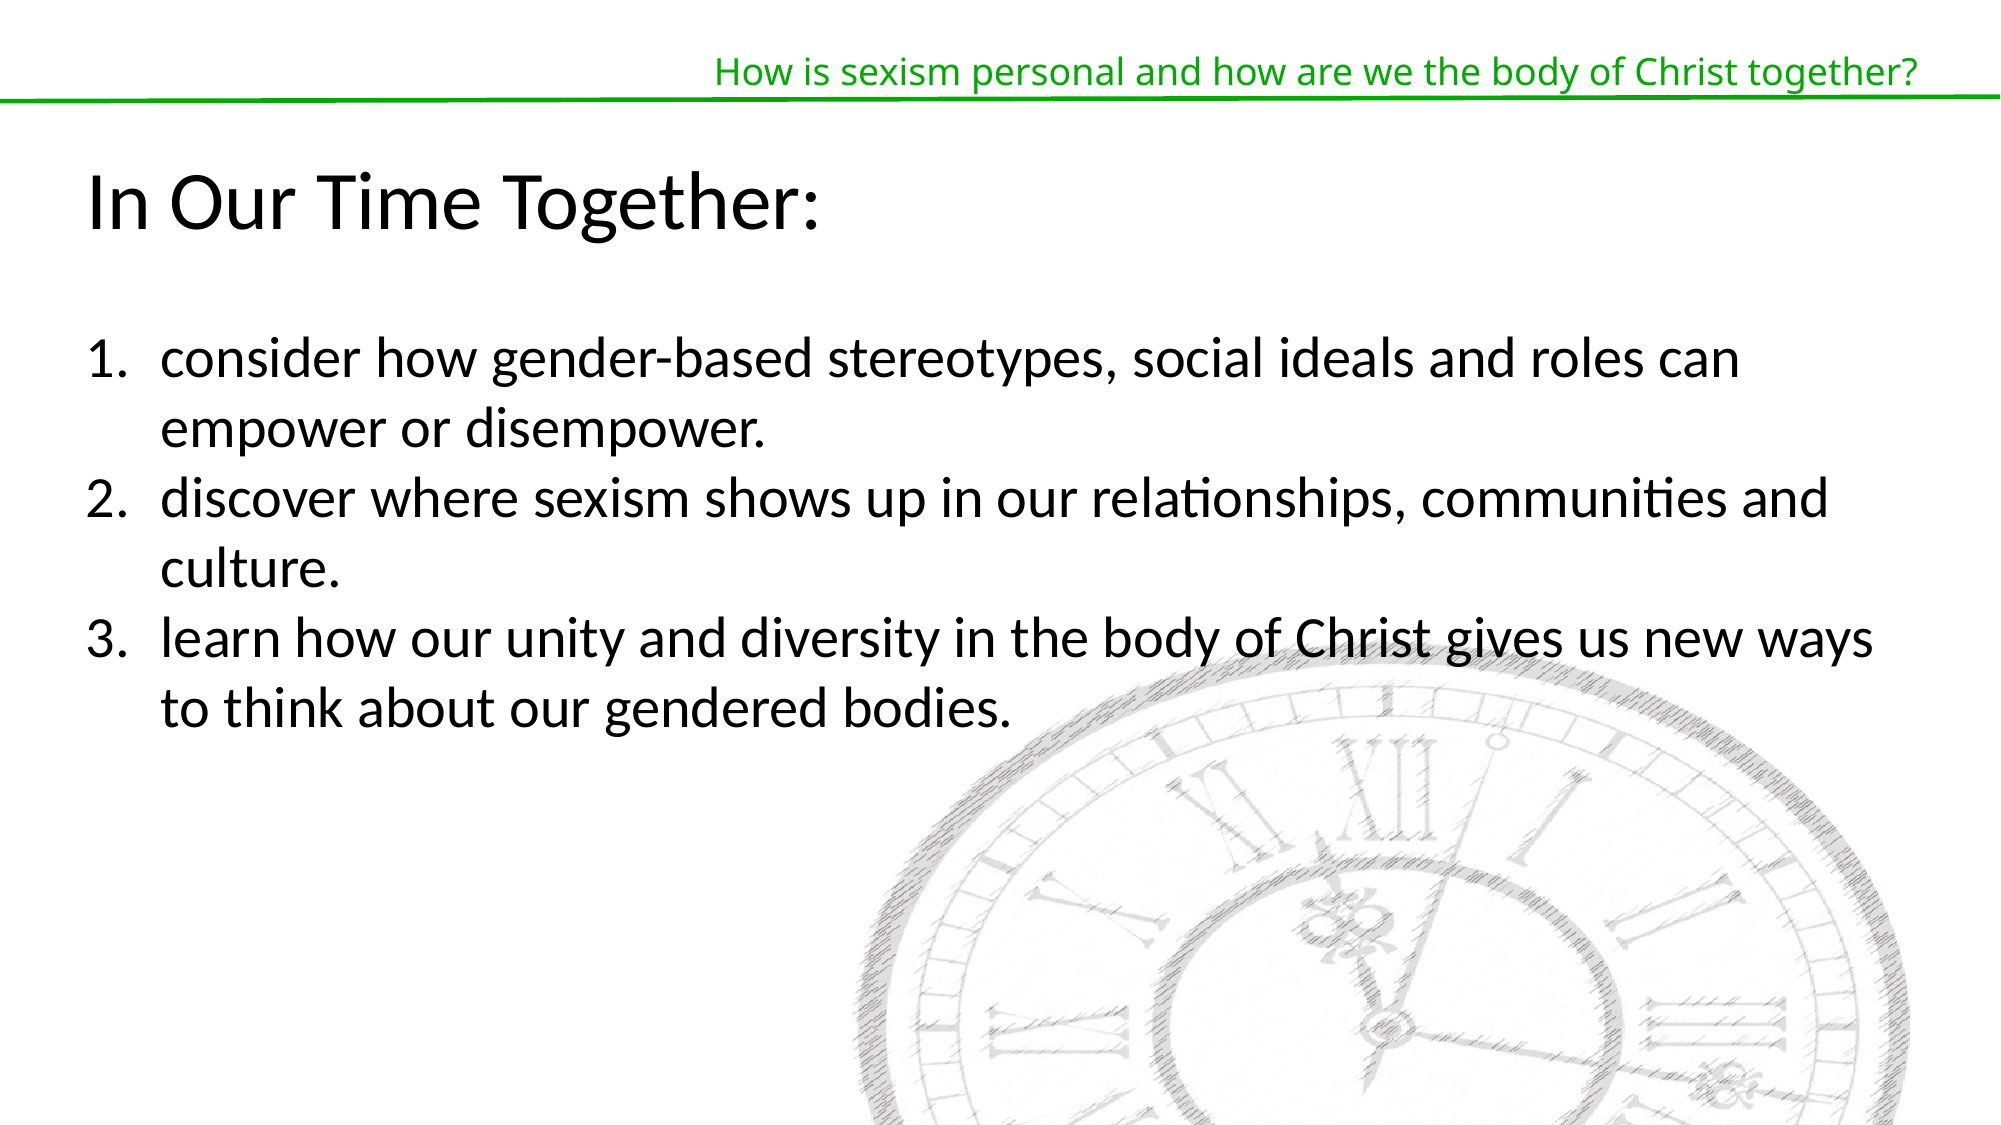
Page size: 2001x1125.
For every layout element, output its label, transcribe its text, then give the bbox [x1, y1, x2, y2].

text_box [0, 96, 2000, 102]
text_box [0, 102, 2000, 1125]
text_box How is sexism personal and how are we the body of Christ together? [699, 40, 2000, 96]
text_box [0, 0, 2000, 96]
text_box In Our Time Together: [71, 139, 1930, 254]
text_box consider how gender-based stereotypes, social ideals and roles can empower or disempower. discover where sexism shows up in our relationships, communities and culture. learn how our unity and diversity in the body of Christ gives us new ways to think about our gendered bodies. [71, 311, 1930, 747]
